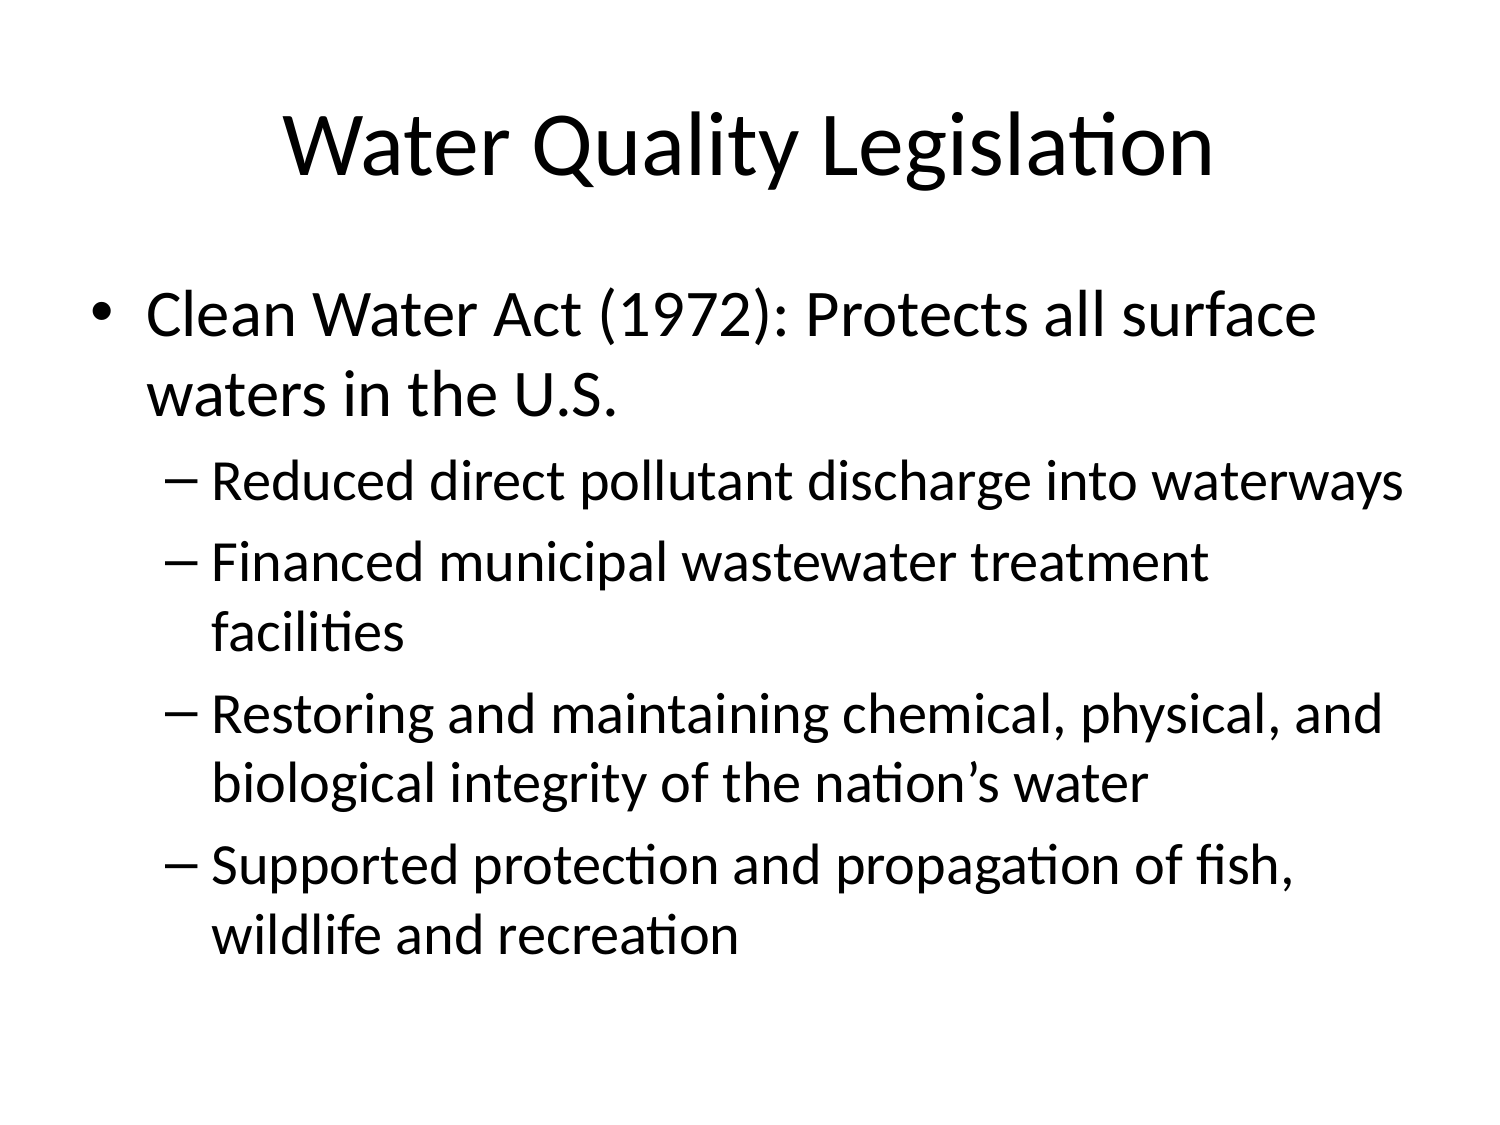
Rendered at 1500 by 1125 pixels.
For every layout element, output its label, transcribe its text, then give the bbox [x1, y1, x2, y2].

list Clean Water Act (1972): Protects all surface waters in the U.S. Reduced direct pollutant discharge into waterways Financed municipal wastewater treatment facilities Restoring and maintaining chemical, physical, and biological integrity of the nation’s water Supported protection and propagation of fish, wildlife and recreation [75, 262, 1425, 1005]
title Water Quality Legislation [75, 45, 1425, 233]
